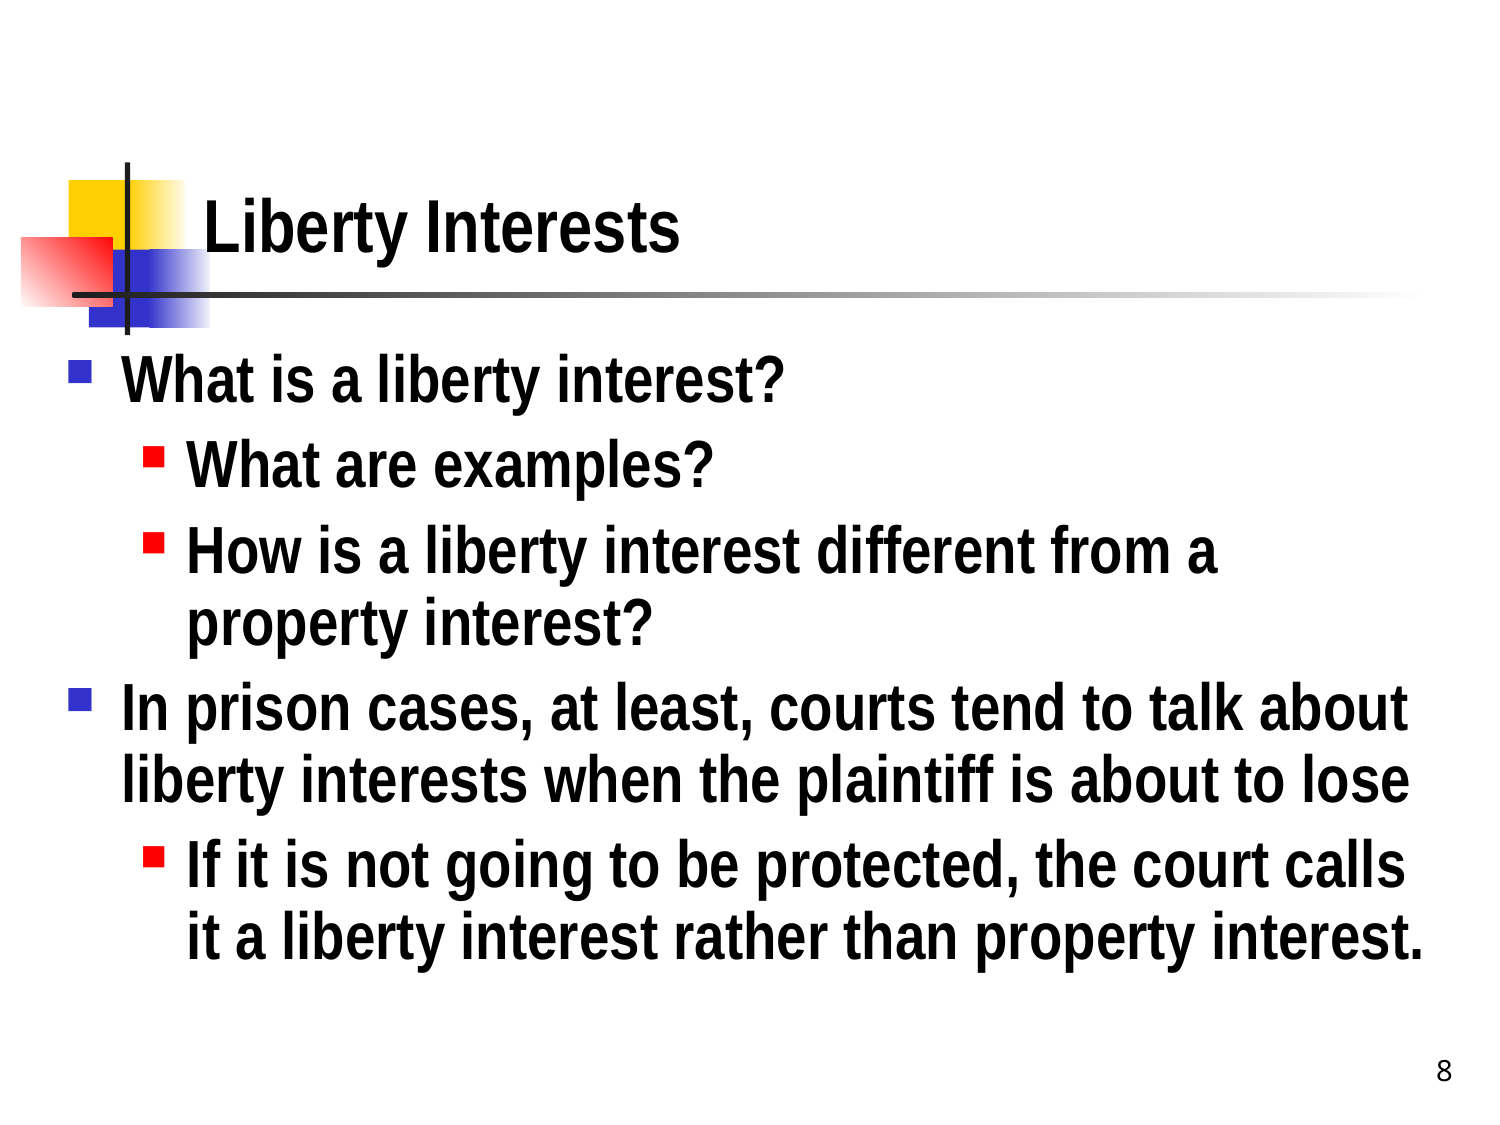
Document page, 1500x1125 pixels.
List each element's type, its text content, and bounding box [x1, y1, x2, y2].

title Liberty Interests [188, 35, 1468, 275]
list What is a liberty interest? What are examples? How is a liberty interest different from a property interest? In prison cases, at least, courts tend to talk about liberty interests when the plaintiff is about to lose If it is not going to be protected, the court calls it a liberty interest rather than property interest. [50, 337, 1450, 1075]
slide_number 8 [1155, 1024, 1468, 1100]
